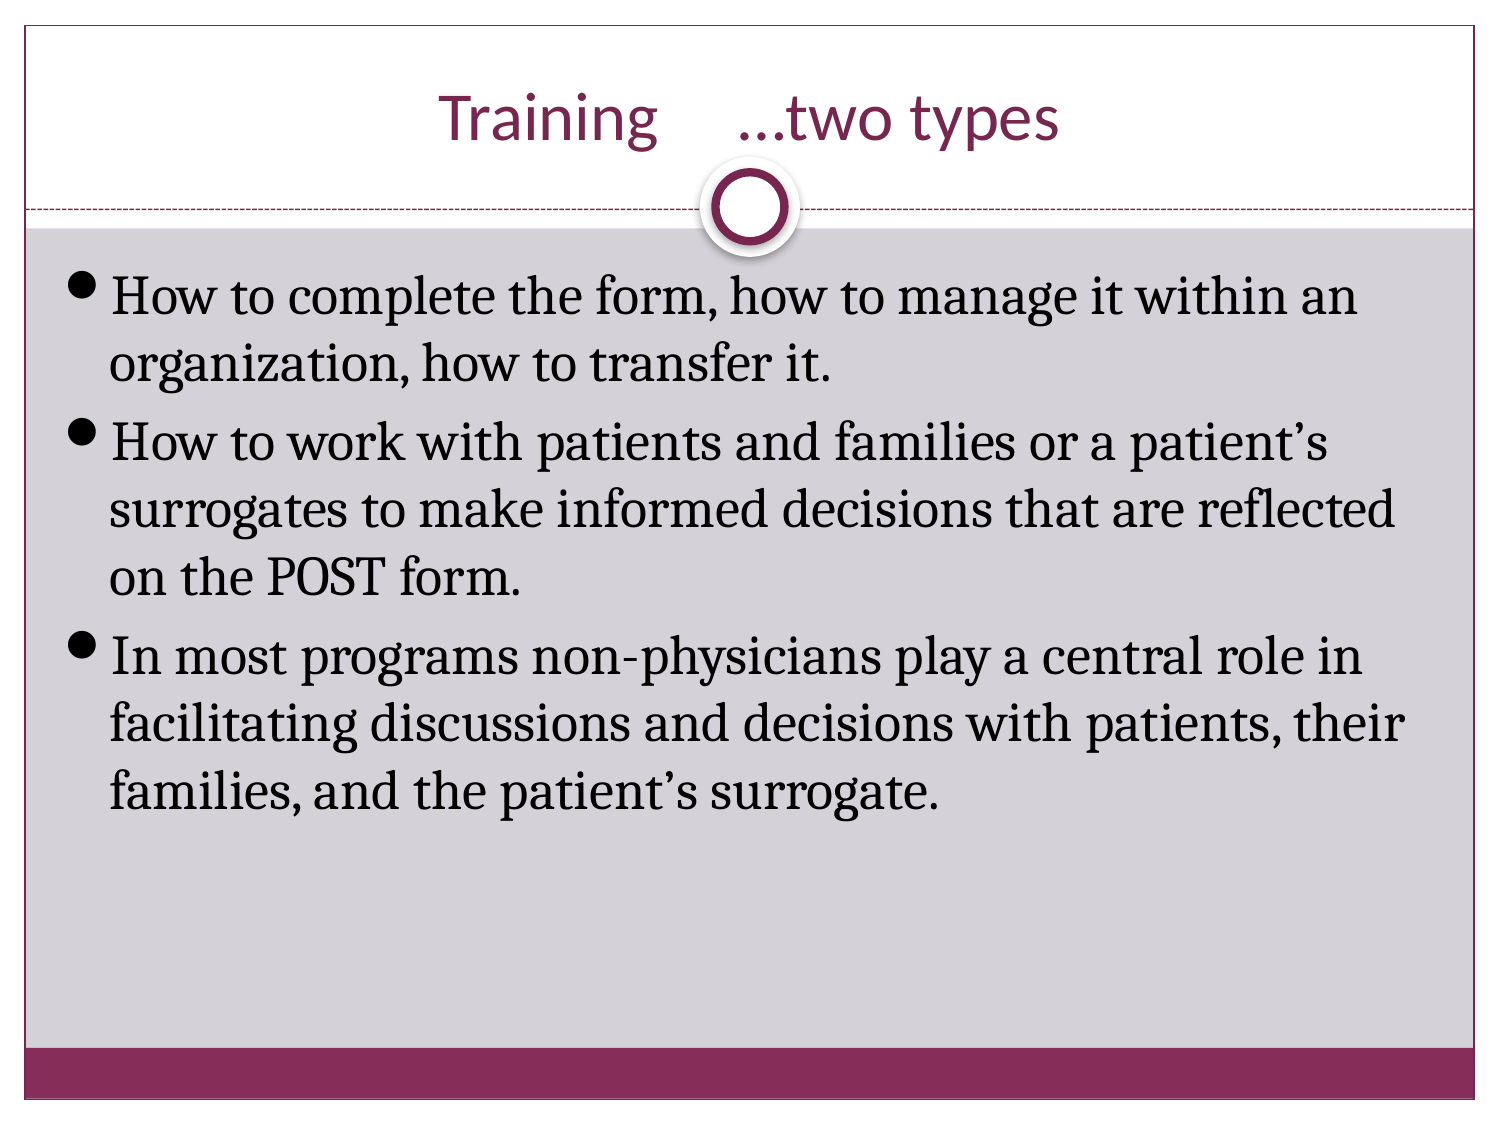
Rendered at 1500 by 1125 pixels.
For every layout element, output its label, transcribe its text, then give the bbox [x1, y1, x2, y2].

list How to complete the form, how to manage it within an organization, how to transfer it. How to work with patients and families or a patient’s surrogates to make informed decisions that are reflected on the POST form. In most programs non-physicians play a central role in facilitating discussions and decisions with patients, their families, and the patient’s surrogate. [49, 250, 1445, 1001]
title Training …two types [49, 37, 1450, 162]
